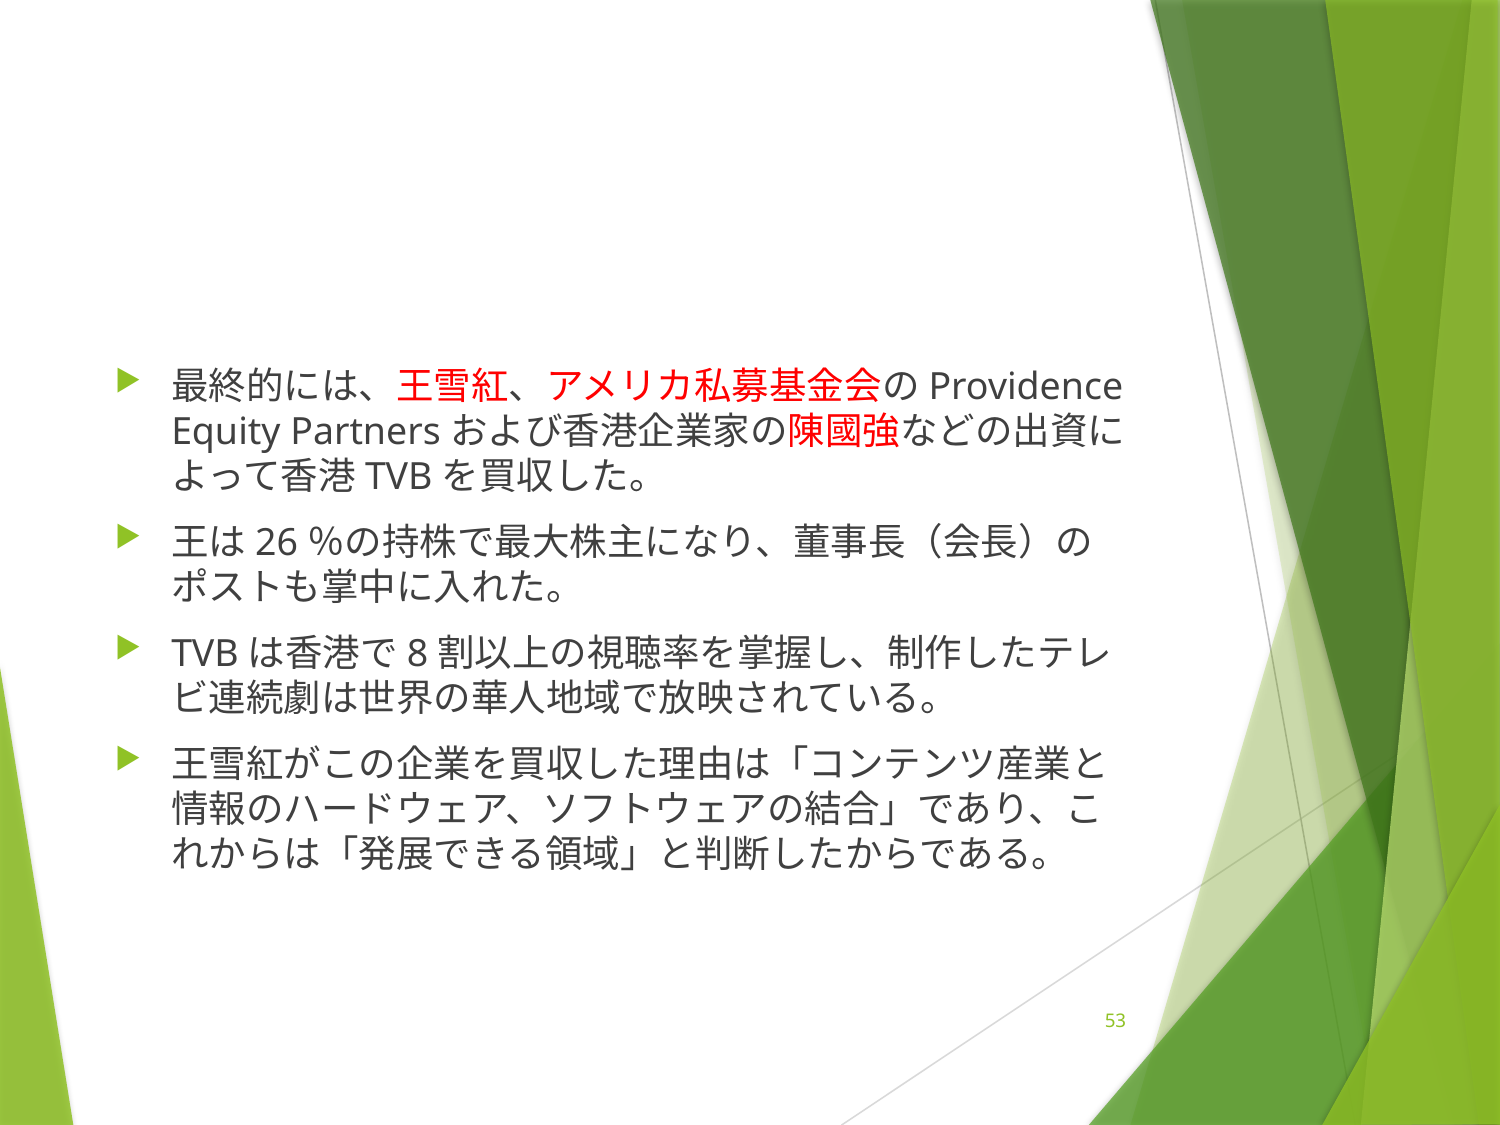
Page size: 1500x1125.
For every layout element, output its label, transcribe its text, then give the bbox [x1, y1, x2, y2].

slide_number 53 [1057, 991, 1142, 1051]
list 最終的には、王雪紅、アメリカ私募基金会のProvidence Equity Partnersおよび香港企業家の陳國強などの出資によって香港TVBを買収した。 王は26％の持株で最大株主になり、董事長（会長）のポストも掌中に入れた。 TVBは香港で8割以上の視聴率を掌握し、制作したテレビ連続劇は世界の華人地域で放映されている。 王雪紅がこの企業を買収した理由は「コンテンツ産業と情報のハードウェア、ソフトウェアの結合」であり、これからは「発展できる領域」と判断したからである。 [99, 354, 1142, 992]
